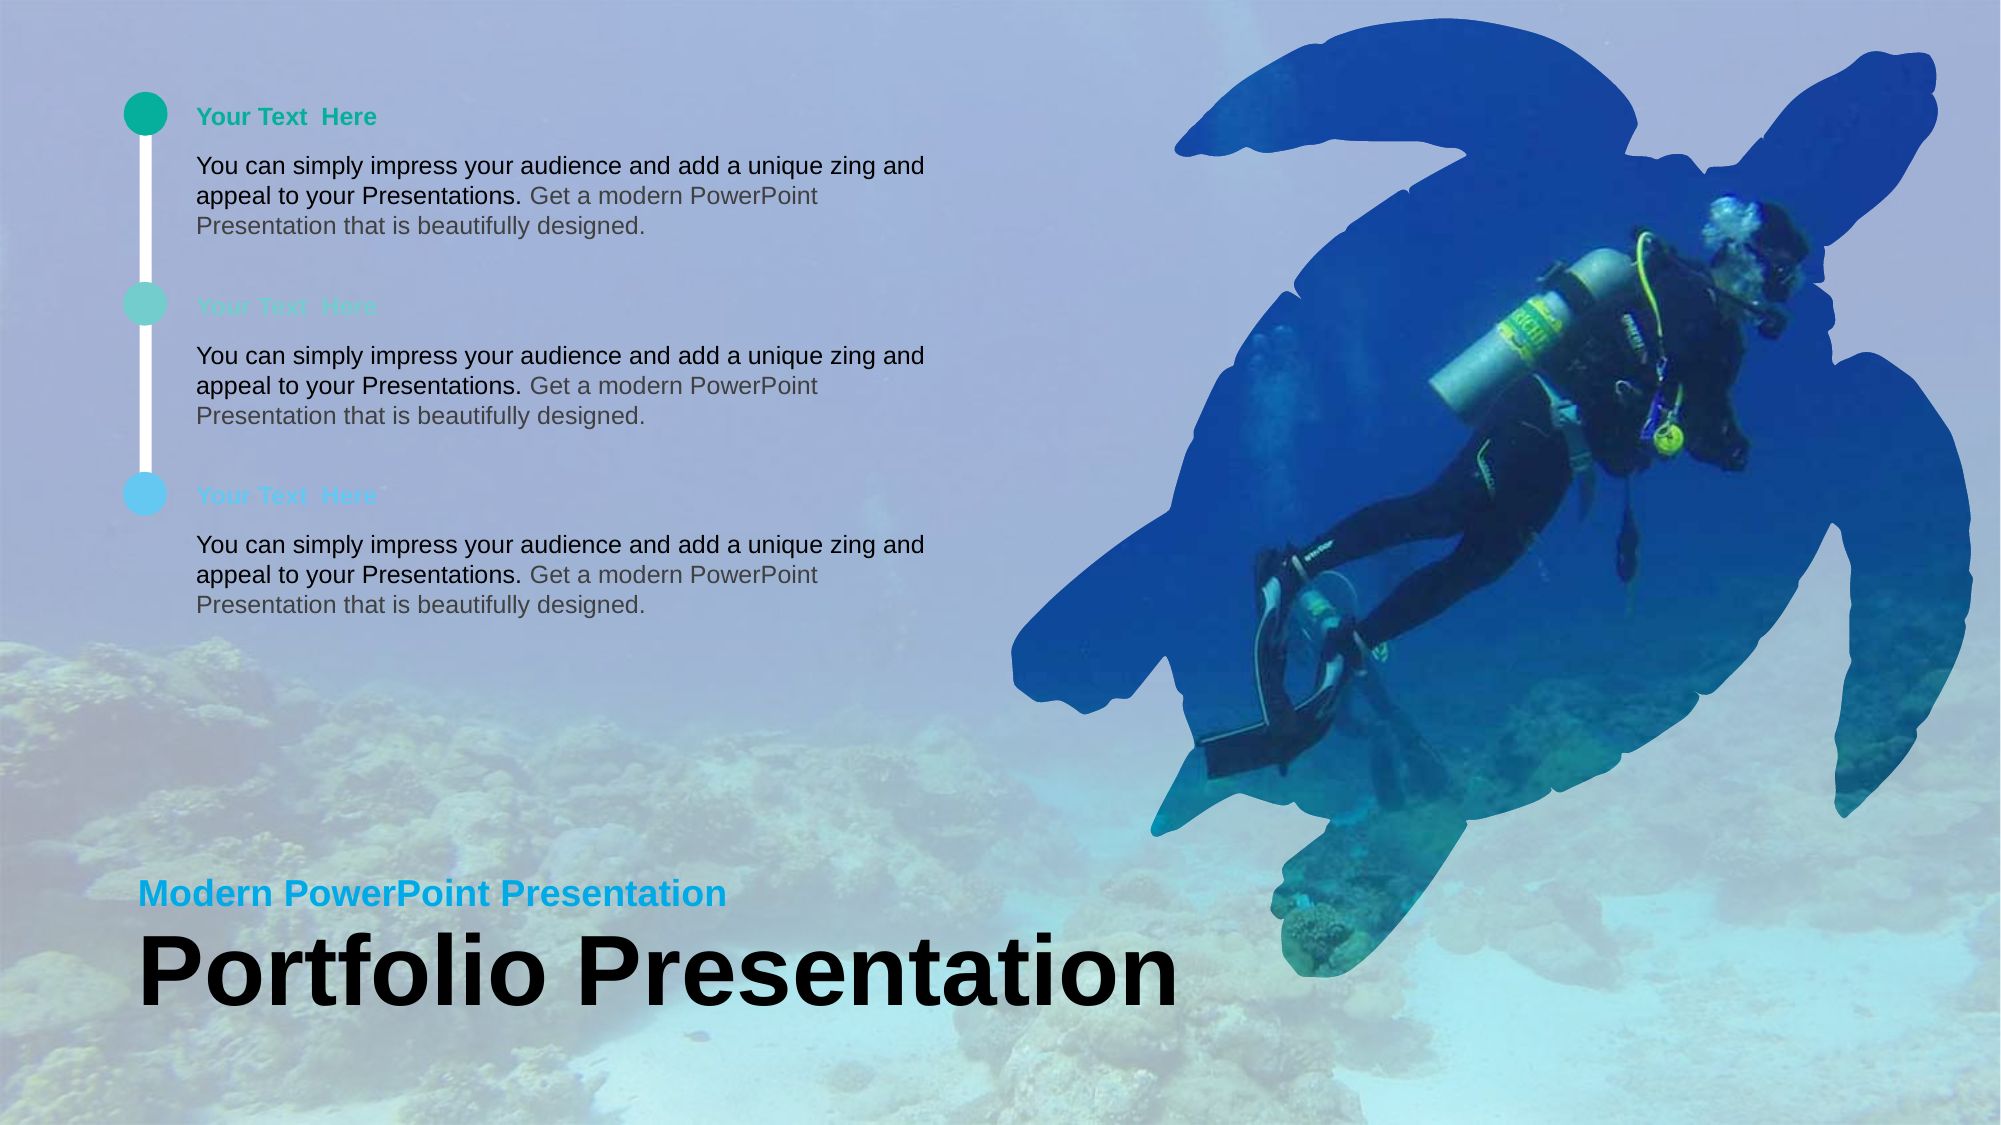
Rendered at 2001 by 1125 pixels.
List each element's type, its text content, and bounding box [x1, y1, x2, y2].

text_box [139, 326, 153, 471]
picture [1013, 20, 1971, 976]
text_box [122, 470, 168, 517]
text_box Portfolio Presentation [123, 915, 1280, 1032]
text_box [122, 90, 169, 137]
text_box [0, 0, 2000, 1125]
text_box [122, 280, 168, 327]
text_box [139, 136, 153, 281]
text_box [181, 282, 973, 438]
text_box Modern PowerPoint Presentation [123, 867, 828, 915]
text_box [181, 472, 973, 628]
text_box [181, 93, 973, 249]
